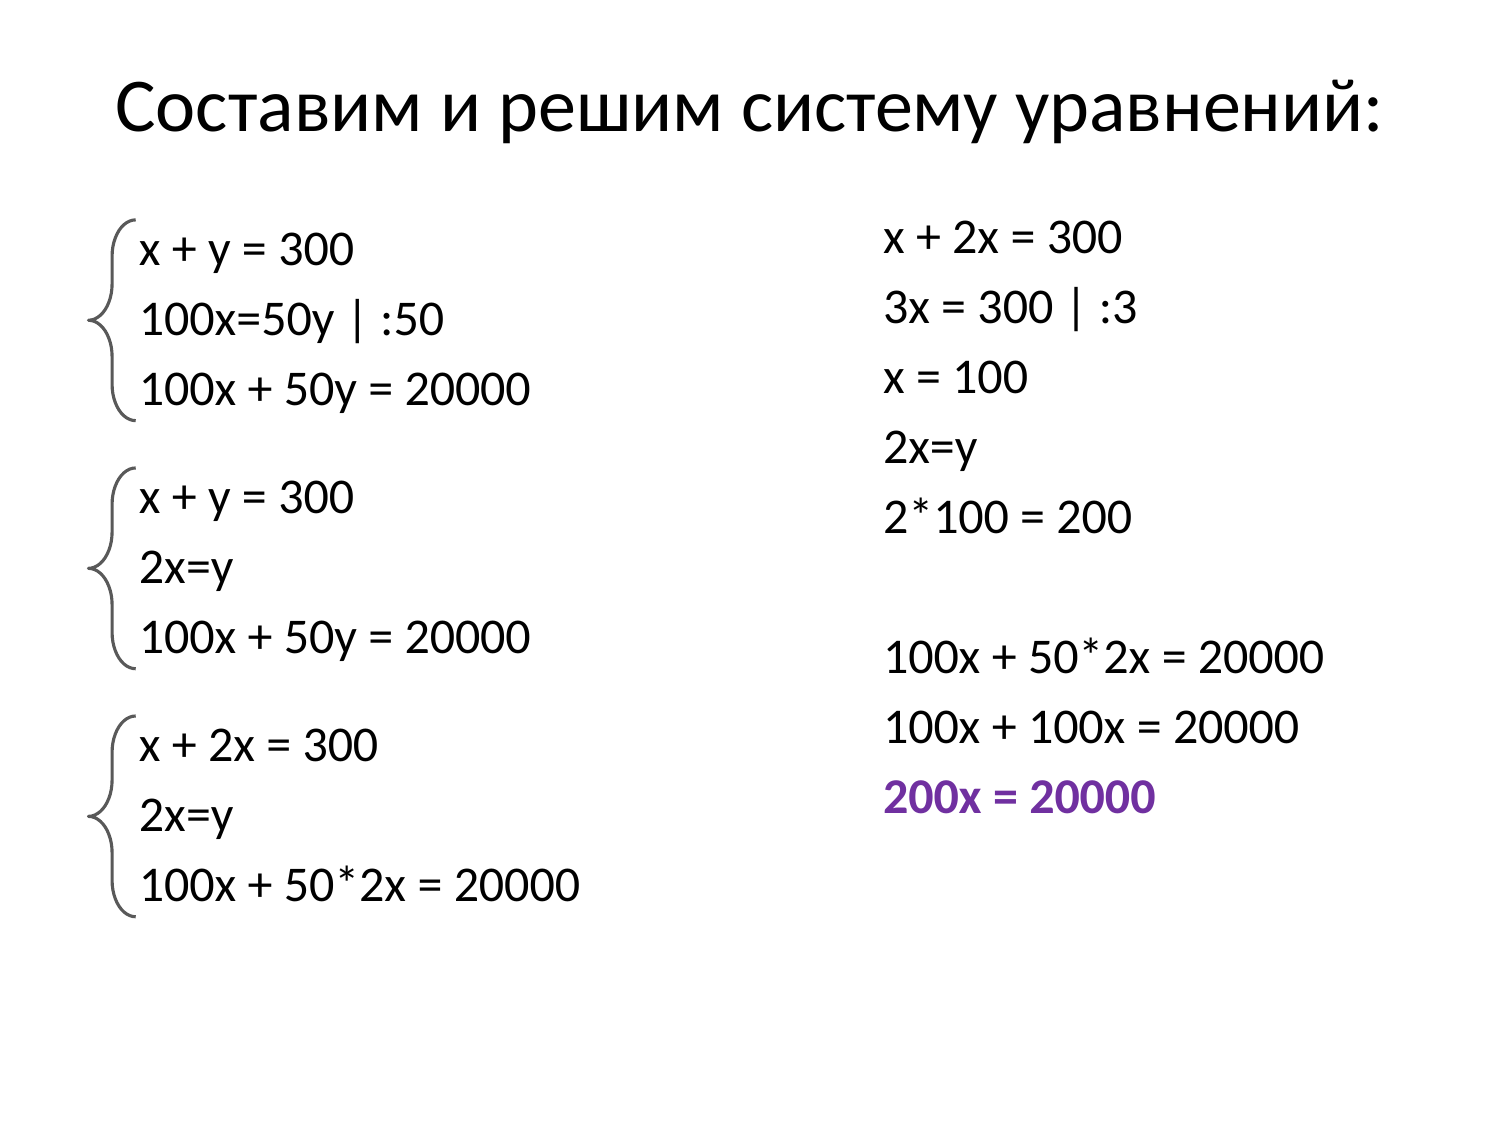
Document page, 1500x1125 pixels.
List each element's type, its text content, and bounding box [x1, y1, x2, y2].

text_box х + у = 300 100х=50у | :50 100х + 50у = 20000 [123, 208, 868, 456]
text_box [87, 224, 123, 416]
text_box х + у = 300 2х=у 100х + 50у = 20000 [123, 456, 868, 704]
title Составим и решим систему уравнений: [75, 7, 1425, 195]
text_box [87, 720, 123, 913]
text_box х + 2х = 300 2х=у 100х + 50*2х = 20000 [123, 704, 868, 1012]
text_box х + 2х = 300 3х = 300 | :3 х = 100 2х=у 2*100 = 200 100х + 50*2х = 20000 100х + 100х = 20000 200х = 20000 [868, 196, 1447, 1083]
text_box [87, 472, 123, 665]
